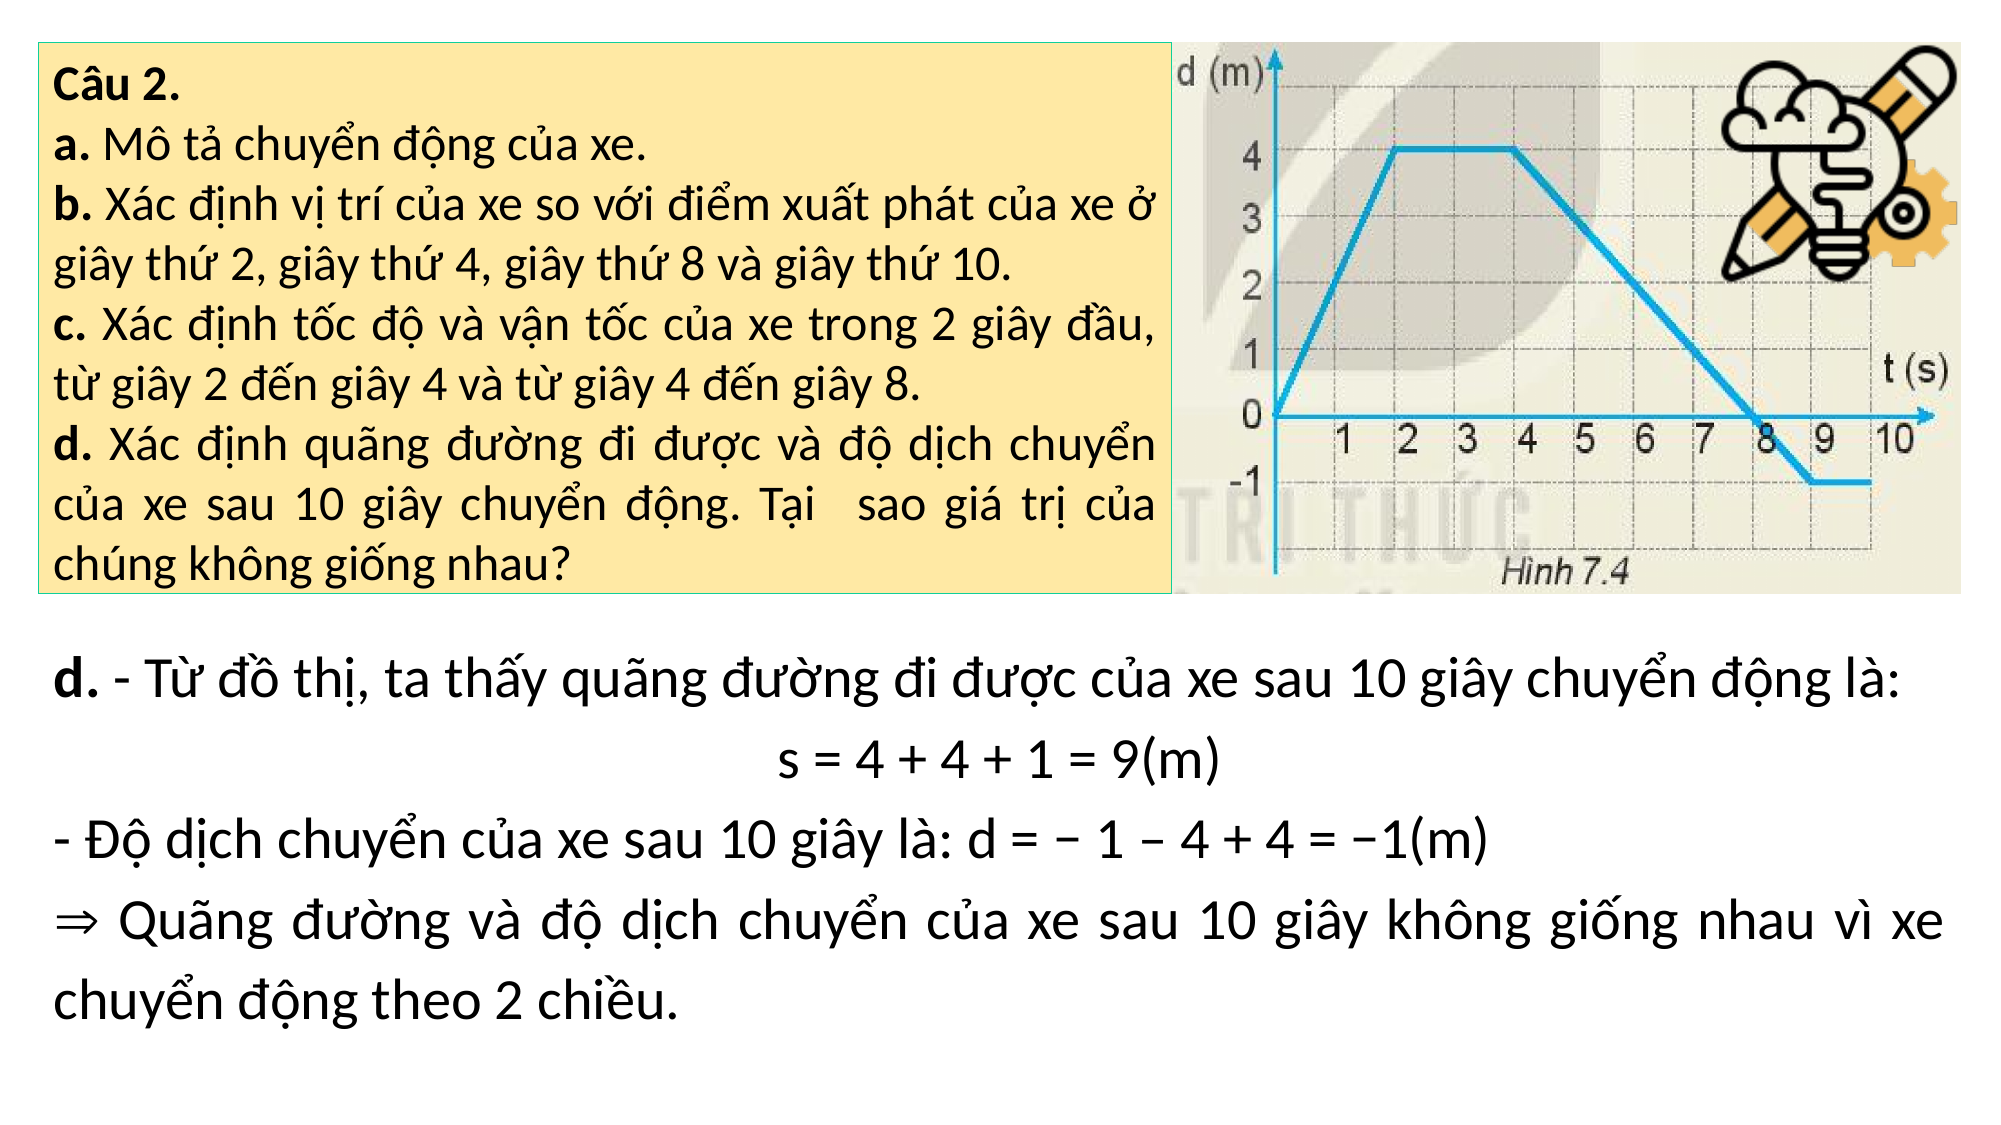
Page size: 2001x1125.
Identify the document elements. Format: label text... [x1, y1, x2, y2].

picture [1171, 42, 1962, 594]
text_box Câu 2. a. Mô tả chuyển động của xe. b. Xác định vị trí của xe so với điểm xuất phát của xe ở giây thứ 2, giây thứ 4, giây thứ 8 và giây thứ 10. c. Xác định tốc độ và vận tốc của xe trong 2 giây đầu, từ giây 2 đến giây 4 và từ giây 4 đến giây 8. d. Xác định quãng đường đi được và độ dịch chuyển của xe sau 10 giây chuyển động. Tại sao giá trị của chúng không giống nhau? [38, 42, 1171, 594]
text_box d. - Từ đồ thị, ta thấy quãng đường đi được của xe sau 10 giây chuyển động là: s = 4 + 4 + 1 = 9(m) - Độ dịch chuyển của xe sau 10 giây là: d = − 1 – 4 + 4 = −1(m)  Quãng đường và độ dịch chuyển của xe sau 10 giây không giống nhau vì xe chuyển động theo 2 chiều. [38, 621, 1961, 1039]
